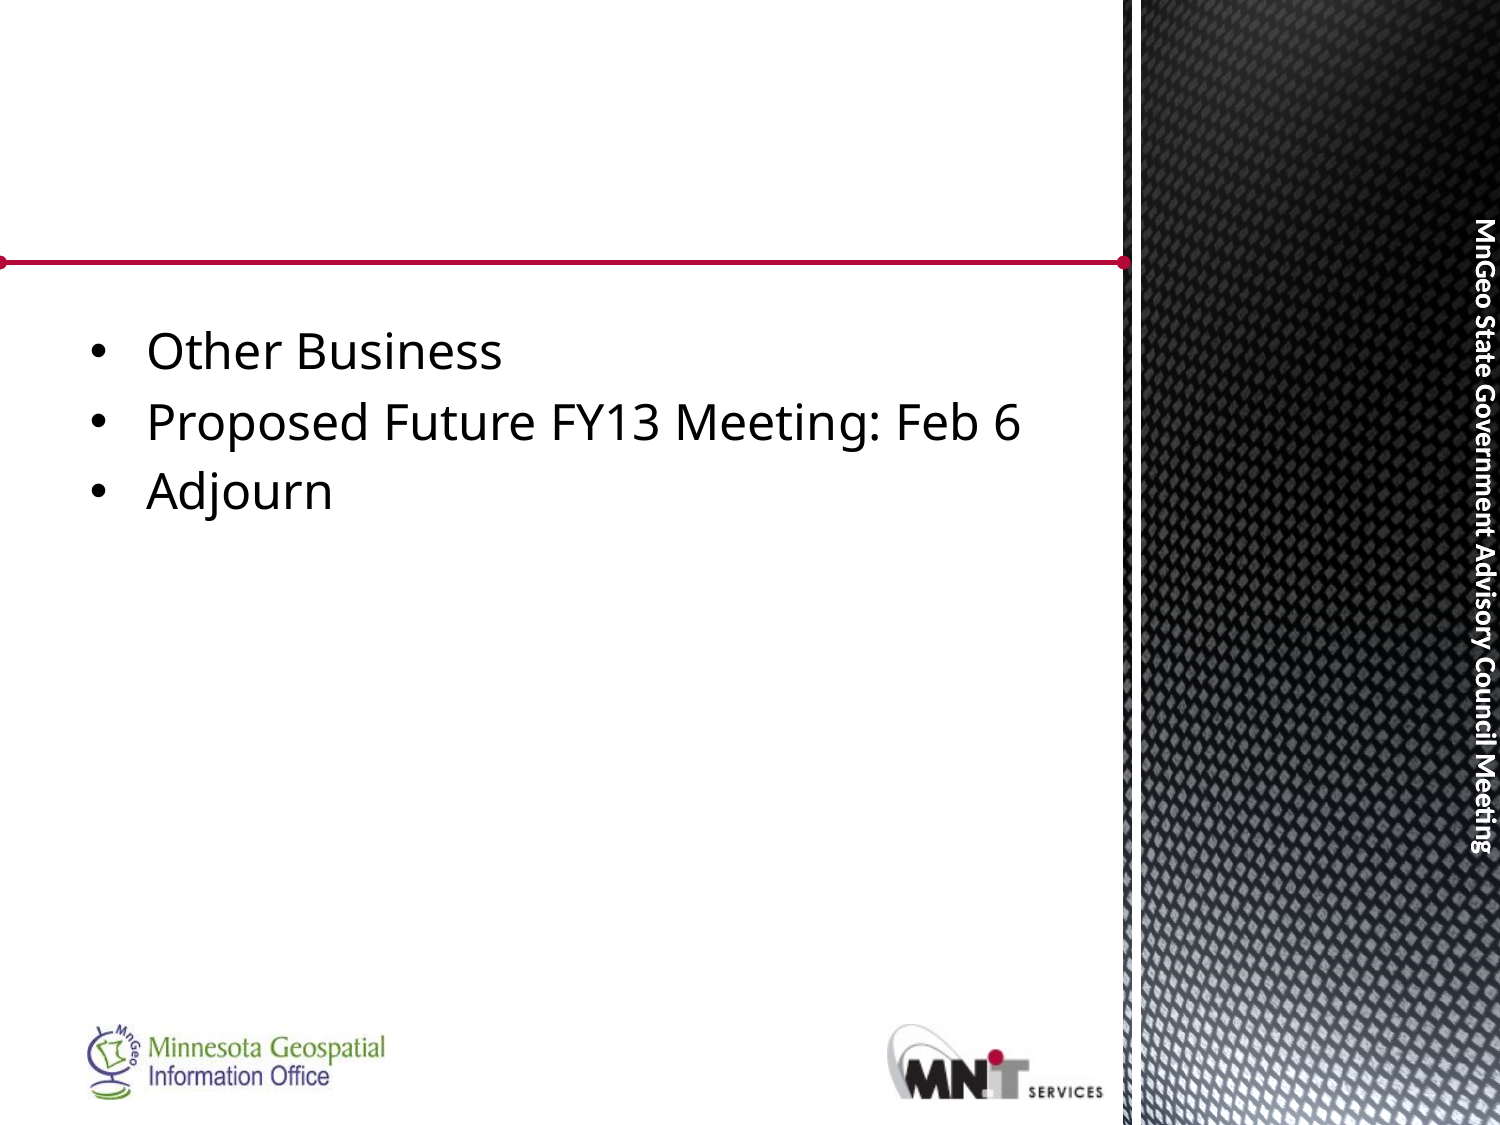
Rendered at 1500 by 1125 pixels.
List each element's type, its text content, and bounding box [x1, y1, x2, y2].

picture [1123, 0, 1500, 1125]
list Other Business Proposed Future FY13 Meeting: Feb 6 Adjourn [75, 312, 1050, 1055]
picture [87, 1055, 385, 1100]
picture [887, 1024, 1105, 1104]
